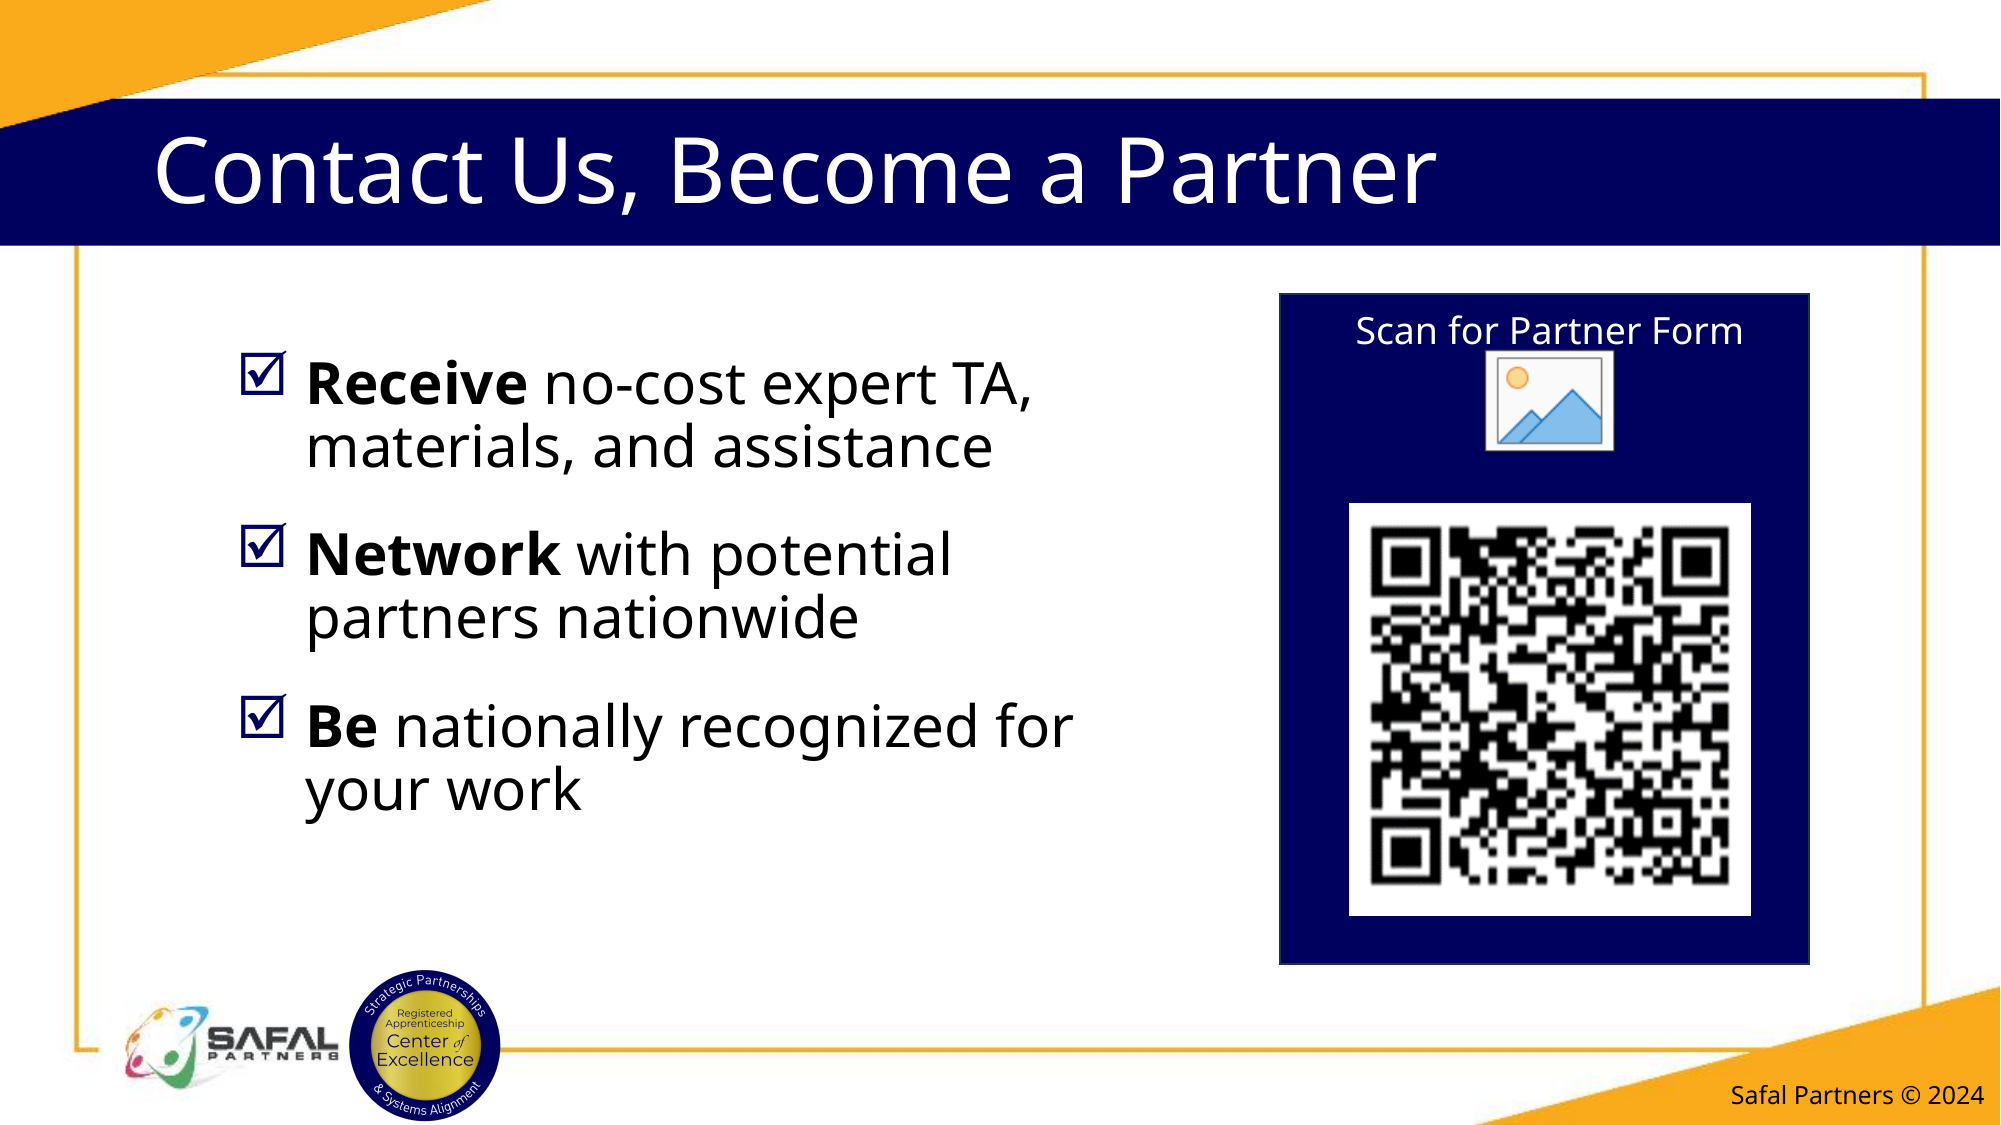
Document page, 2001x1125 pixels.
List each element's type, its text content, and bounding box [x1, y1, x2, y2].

title Contact Us, Become a Partner [137, 65, 1863, 283]
list Receive no-cost expert TA, materials, and assistance Network with potential partners nationwide Be nationally recognized for your work [190, 346, 1220, 912]
text_box [1279, 293, 1810, 965]
slide_number Safal Partners © 2024 [1454, 1065, 2000, 1125]
picture [0, 0, 2000, 1125]
